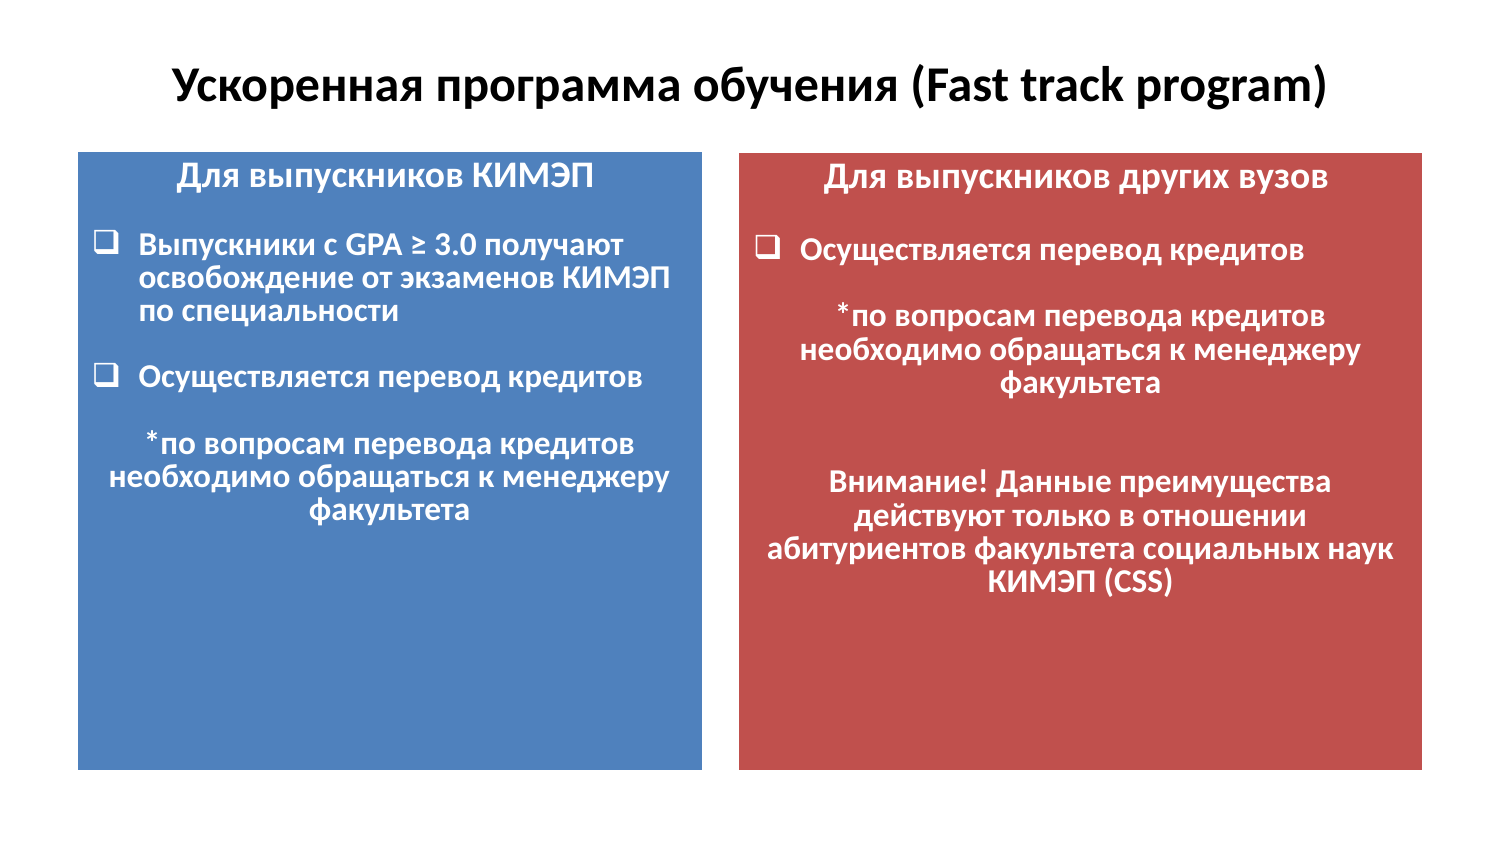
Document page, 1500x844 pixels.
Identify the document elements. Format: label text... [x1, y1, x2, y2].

table_header Для выпускников КИМЭП Выпускники с GPA ≥ 3.0 получают освобождение от экзаменов КИМЭП по специальности Осуществляется перевод кредитов *по вопросам перевода кредитов необходимо обращаться к менеджеру факультета [78, 152, 702, 770]
table_header Для выпускников других вузов Осуществляется перевод кредитов *по вопросам перевода кредитов необходимо обращаться к менеджеру факультета Внимание! Данные преимущества действуют только в отношении абитуриентов факультета социальных наук КИМЭП (CSS) [739, 153, 1422, 770]
title Ускоренная программа обучения (Fast track program) [69, 10, 1431, 152]
